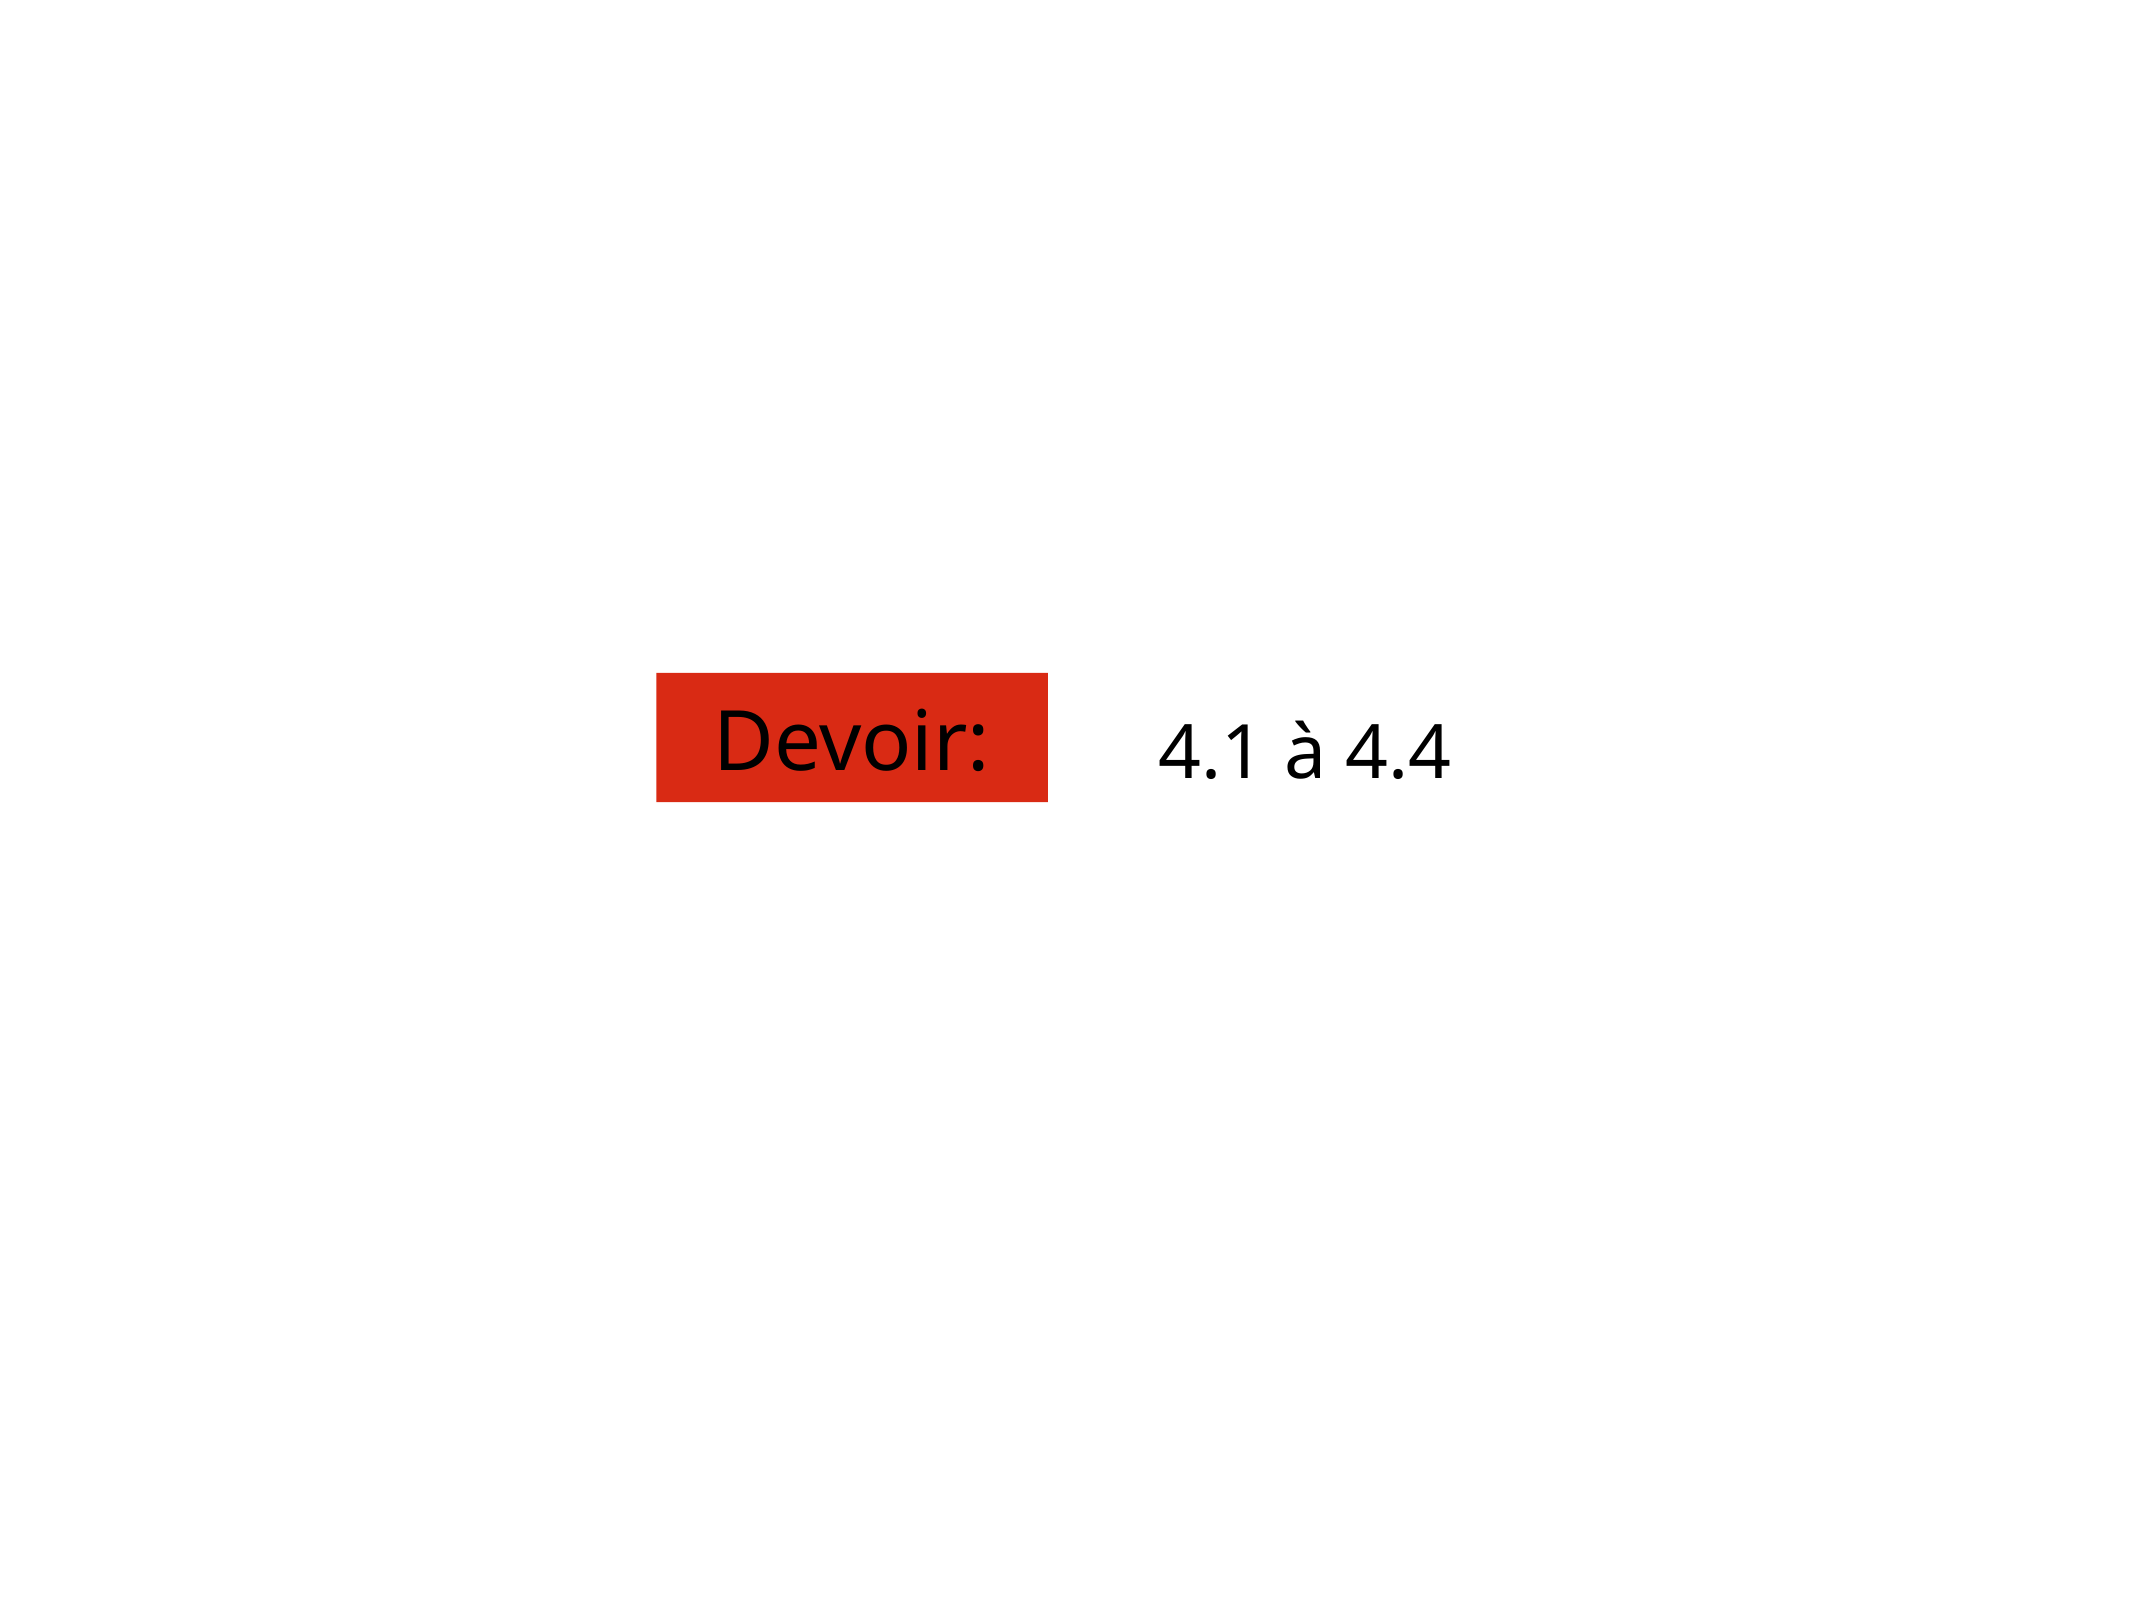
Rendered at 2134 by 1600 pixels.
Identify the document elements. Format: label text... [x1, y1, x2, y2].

text_box 4.1 à 4.4 [1150, 695, 1461, 803]
list Devoir: [654, 671, 1050, 804]
